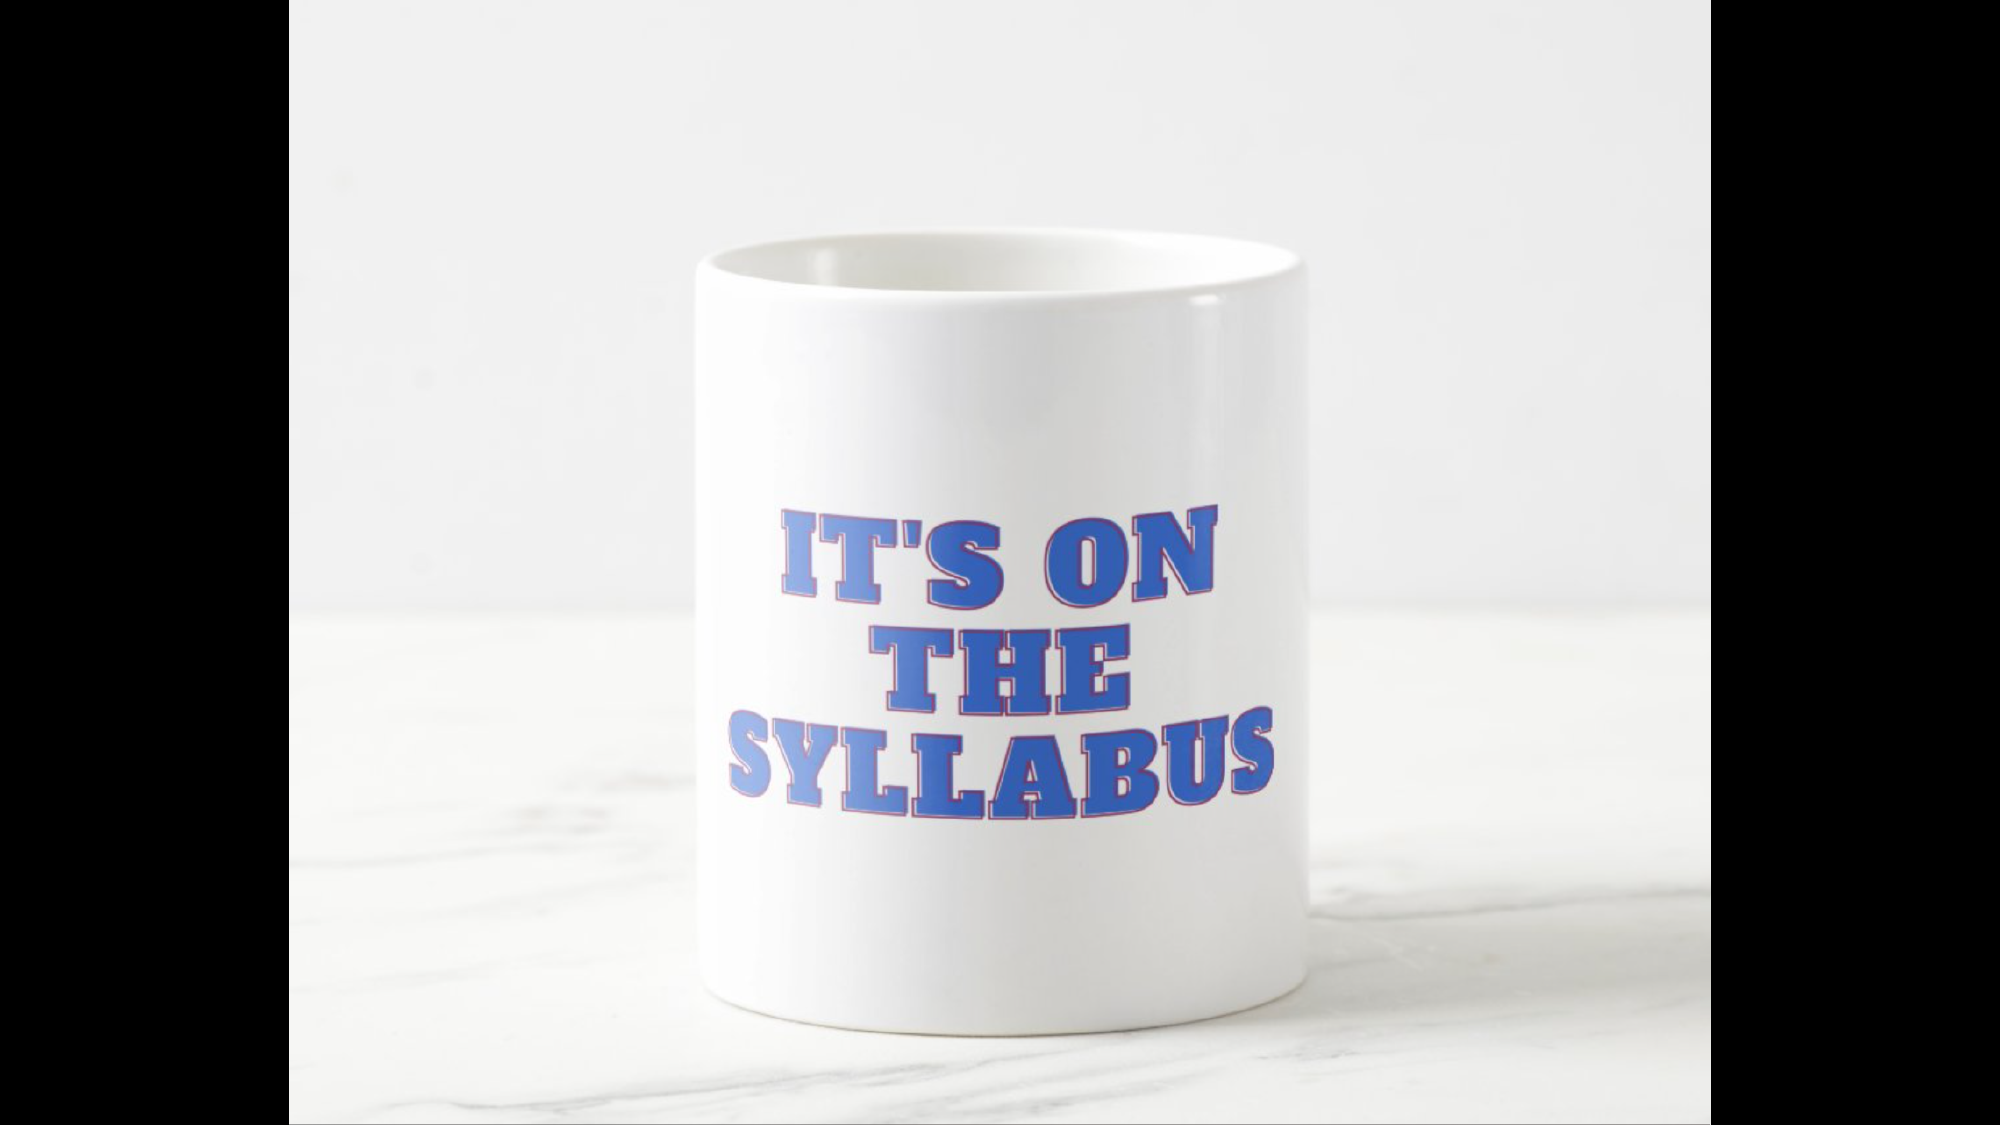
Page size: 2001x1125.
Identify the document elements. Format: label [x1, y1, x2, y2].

picture [289, 0, 1711, 1125]
